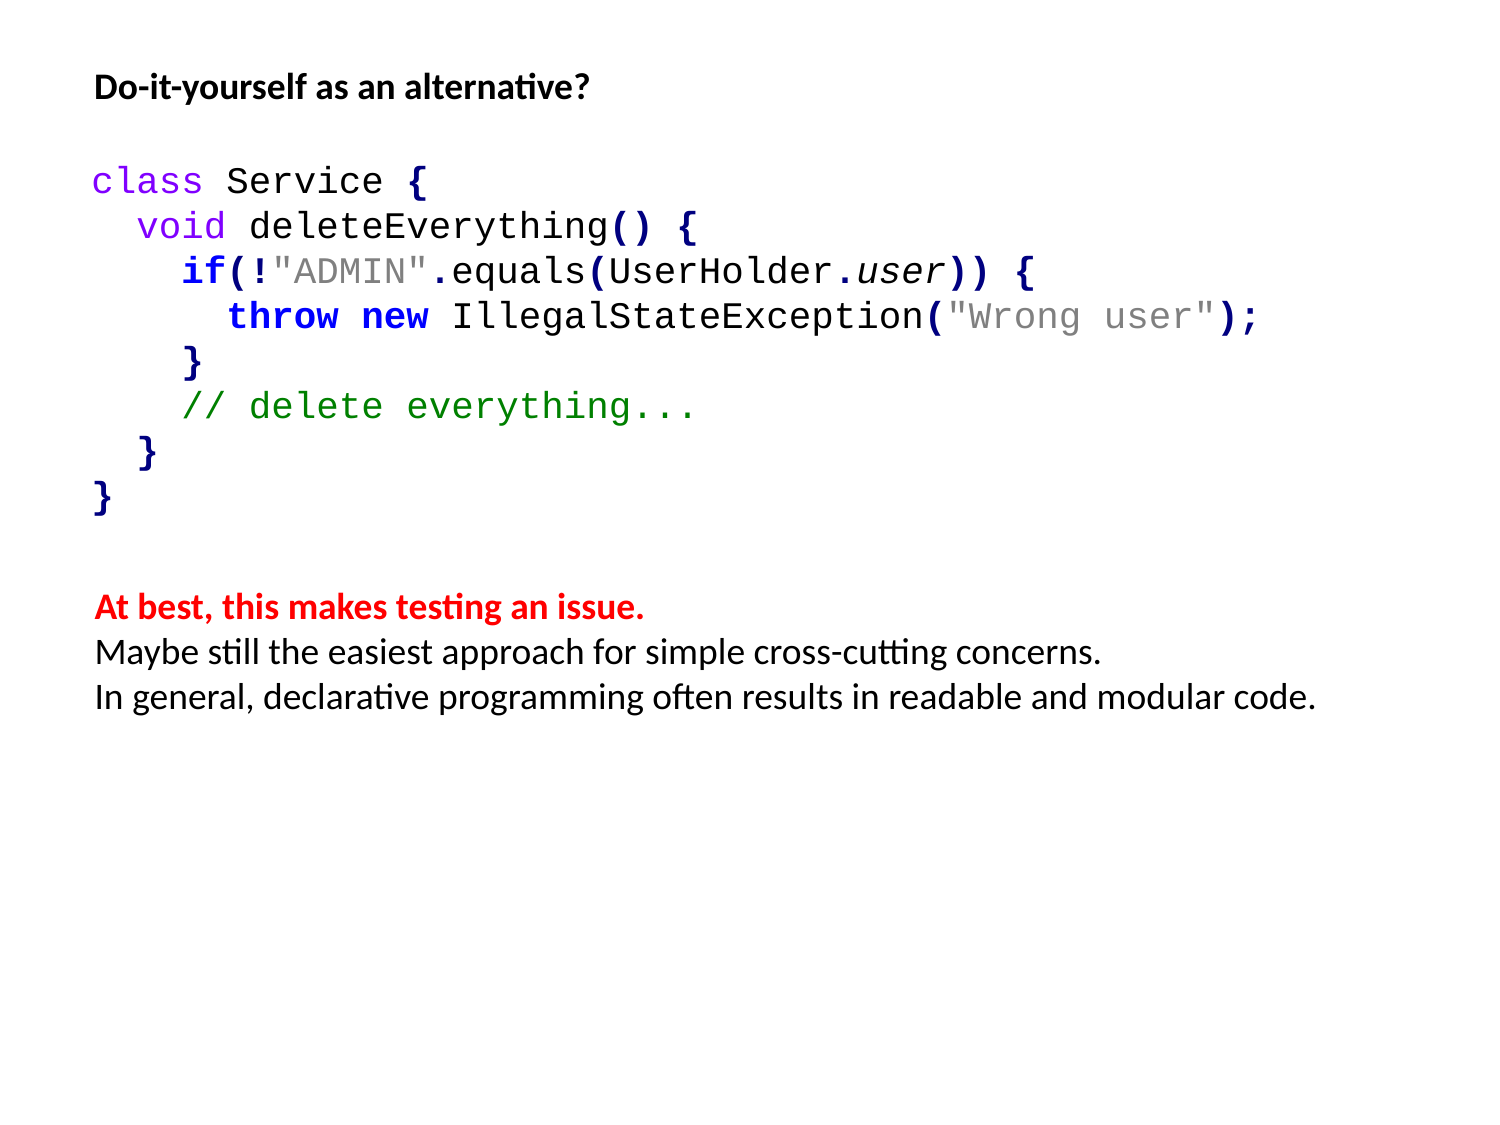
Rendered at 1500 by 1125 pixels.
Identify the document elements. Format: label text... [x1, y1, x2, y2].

text_box Do-it-yourself as an alternative? [79, 54, 607, 115]
text_box class Service { void deleteEverything() { if(!"ADMIN".equals(UserHolder.user)) { throw new IllegalStateException("Wrong user"); } // delete everything... } } [76, 148, 1306, 524]
text_box At best, this makes testing an issue. Maybe still the easiest approach for simple cross-cutting concerns. In general, declarative programming often results in readable and modular code. [79, 574, 1334, 724]
